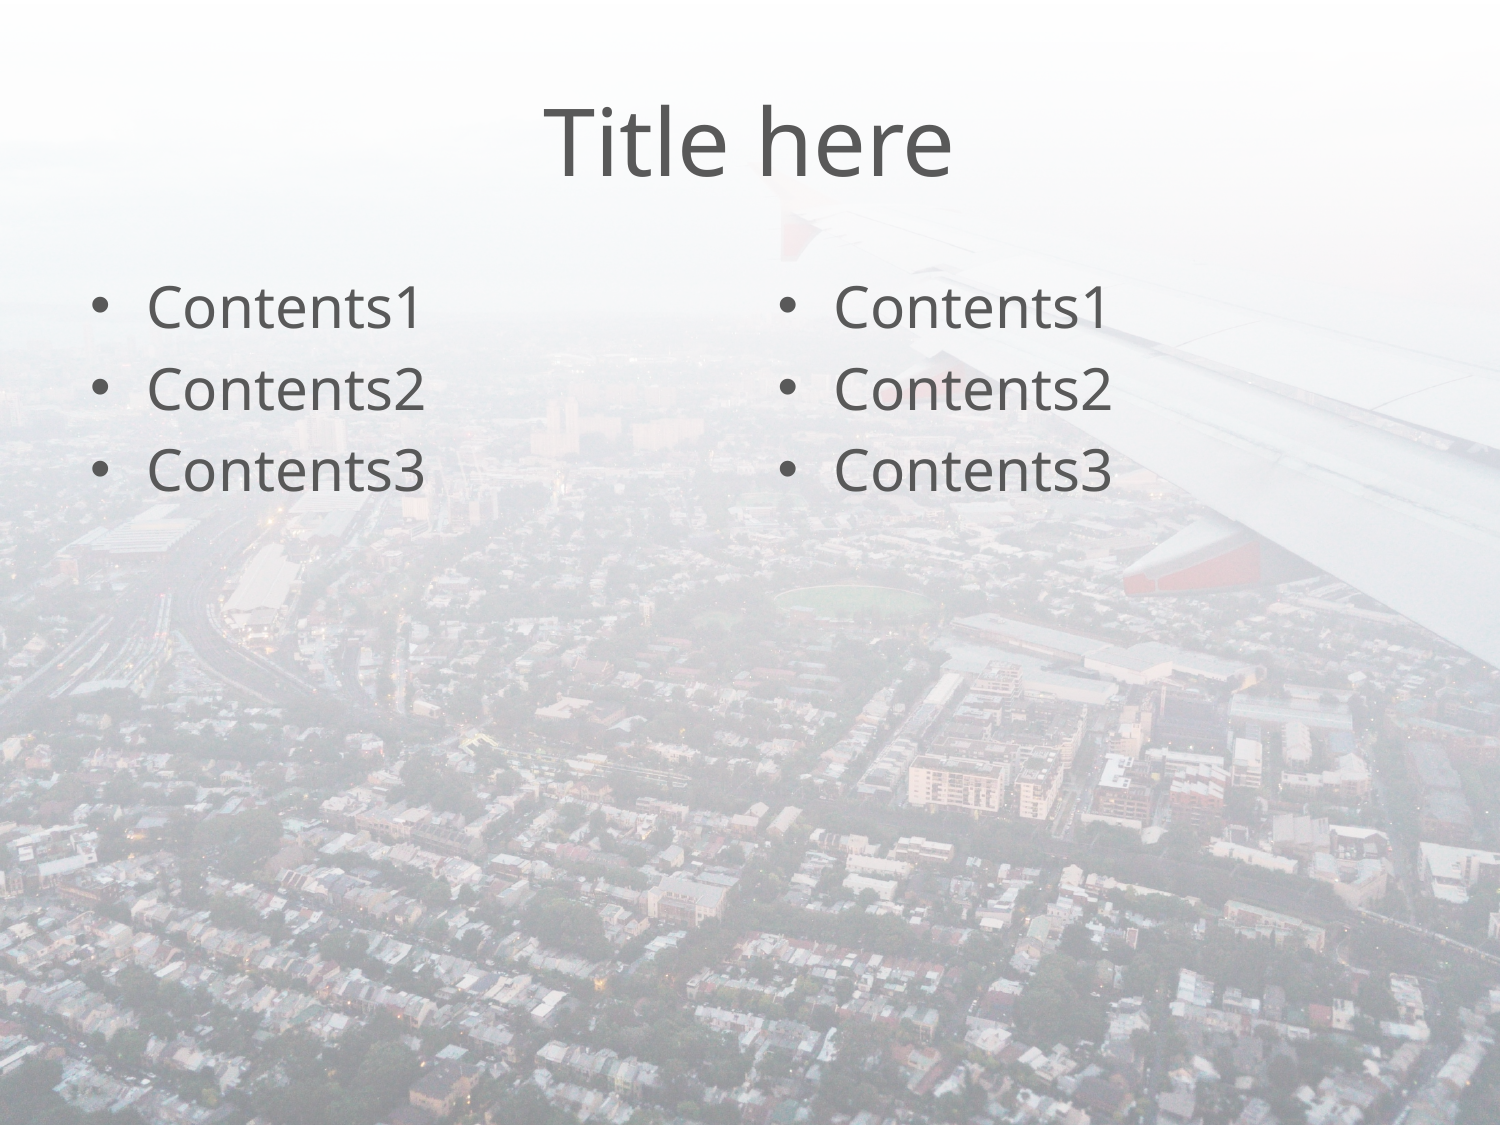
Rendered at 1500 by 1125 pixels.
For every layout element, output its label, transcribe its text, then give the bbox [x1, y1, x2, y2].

title Title here [75, 45, 1425, 233]
list Contents1 Contents2 Contents3 [75, 262, 738, 1005]
list Contents1 Contents2 Contents3 [762, 262, 1425, 1005]
text_box [0, 0, 1500, 1125]
